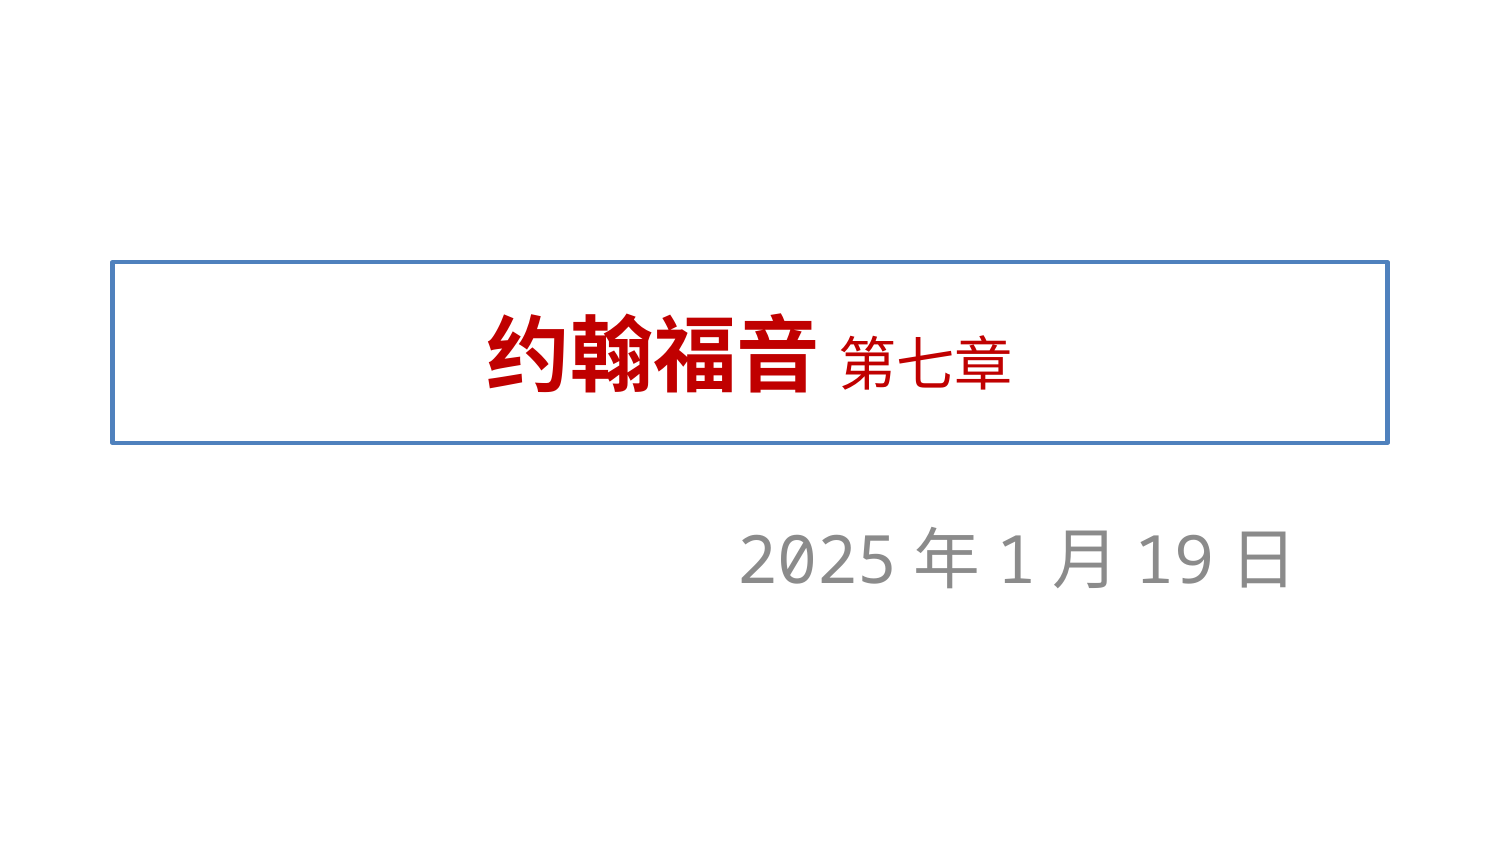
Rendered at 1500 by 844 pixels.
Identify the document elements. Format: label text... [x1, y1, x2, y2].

subtitle 2025年1月19日 [300, 509, 1313, 675]
title 约翰福音 第七章 [110, 260, 1390, 445]
